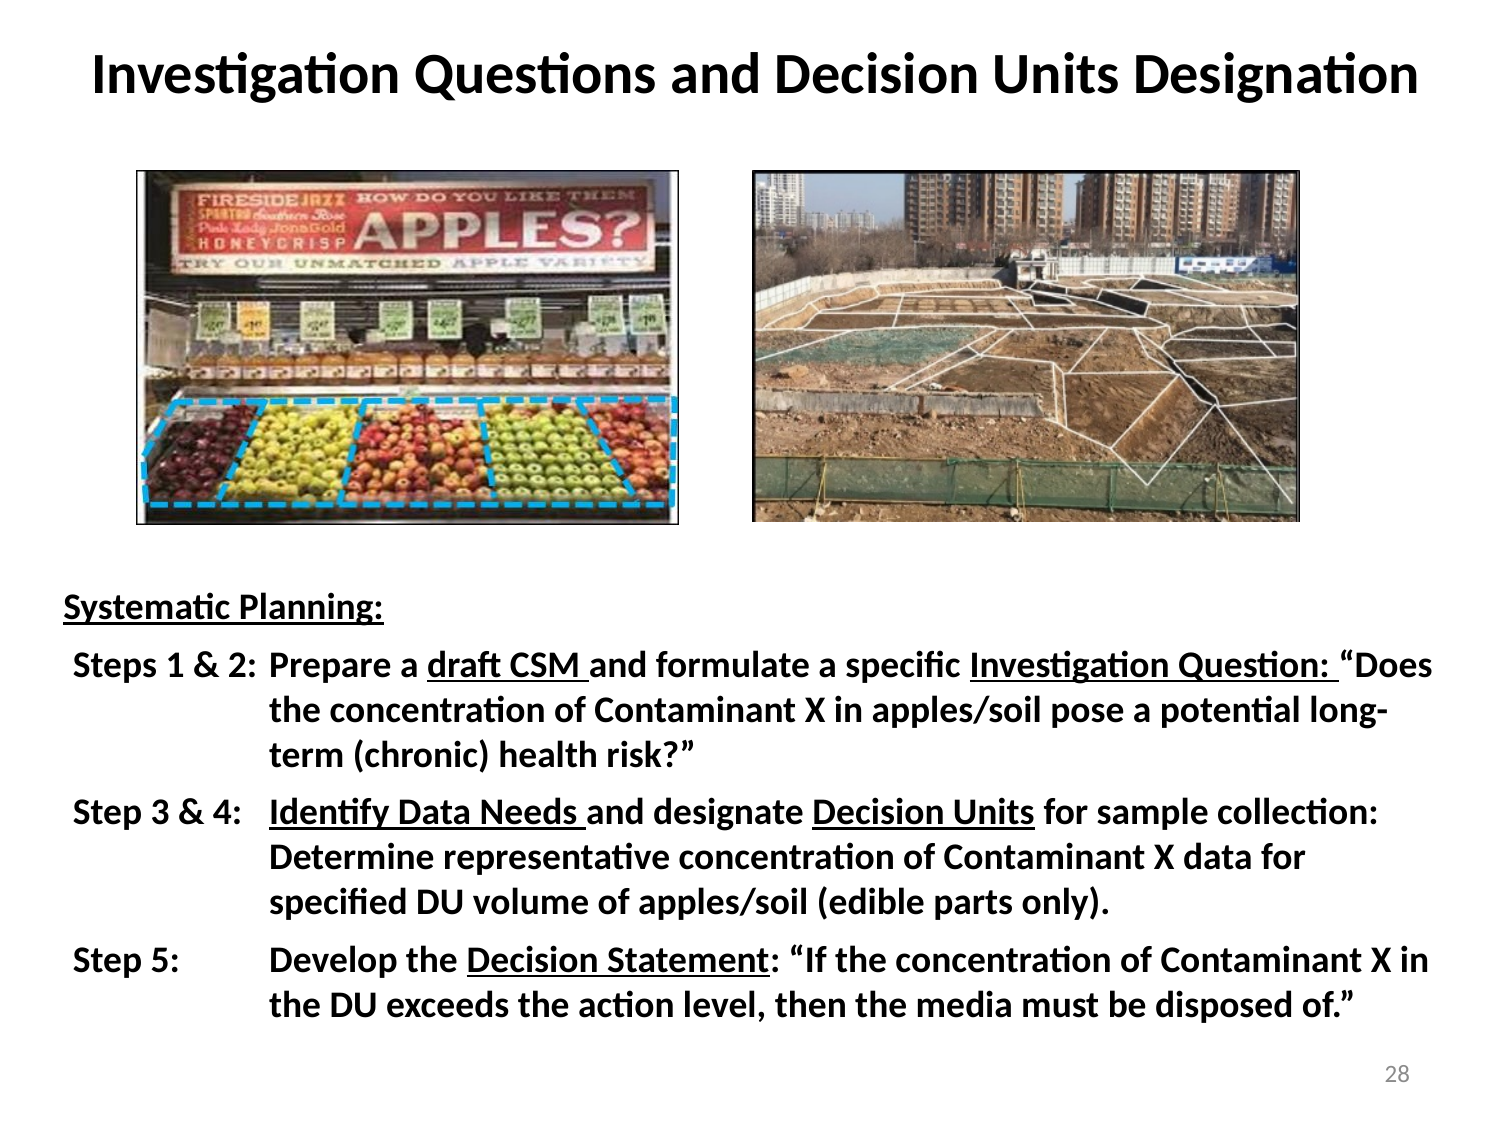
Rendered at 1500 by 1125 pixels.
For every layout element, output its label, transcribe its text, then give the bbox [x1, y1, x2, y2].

text_box Investigation Questions and Decision Units Designation [36, 17, 1475, 124]
text_box Systematic Planning: Steps 1 & 2: Prepare a draft CSM and formulate a specific Investigation Question: “Does the concentration of Contaminant X in apples/soil pose a potential long-term (chronic) health risk?” Step 3 & 4: Identify Data Needs and designate Decision Units for sample collection: Determine representative concentration of Contaminant X data for specified DU volume of apples/soil (edible parts only). Step 5: Develop the Decision Statement: “If the concentration of Contaminant X in the DU exceeds the action level, then the media must be disposed of.” [48, 574, 1463, 1033]
slide_number 28 [1074, 1042, 1425, 1103]
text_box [136, 170, 1301, 526]
